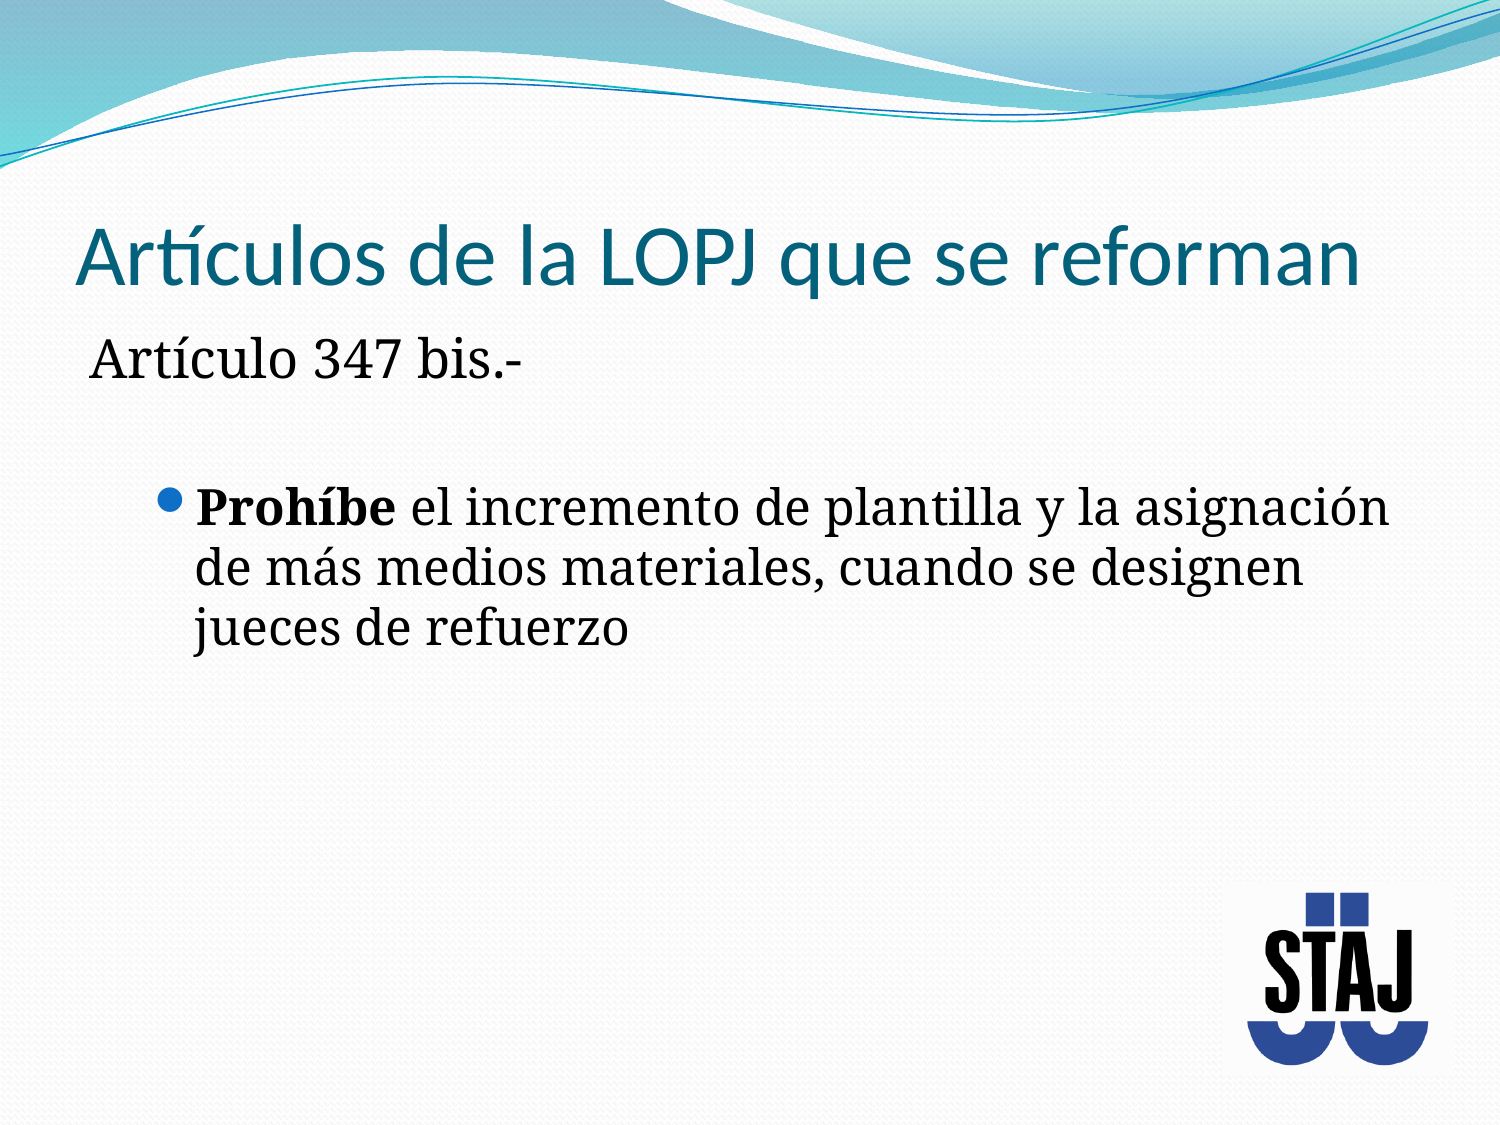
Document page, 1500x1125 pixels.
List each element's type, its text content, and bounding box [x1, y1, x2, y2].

picture [1222, 881, 1454, 1076]
title Artículos de la LOPJ que se reforman [75, 115, 1425, 303]
list Artículo 347 bis.- Prohíbe el incremento de plantilla y la asignación de más medios materiales, cuando se designen jueces de refuerzo [75, 317, 1425, 1038]
